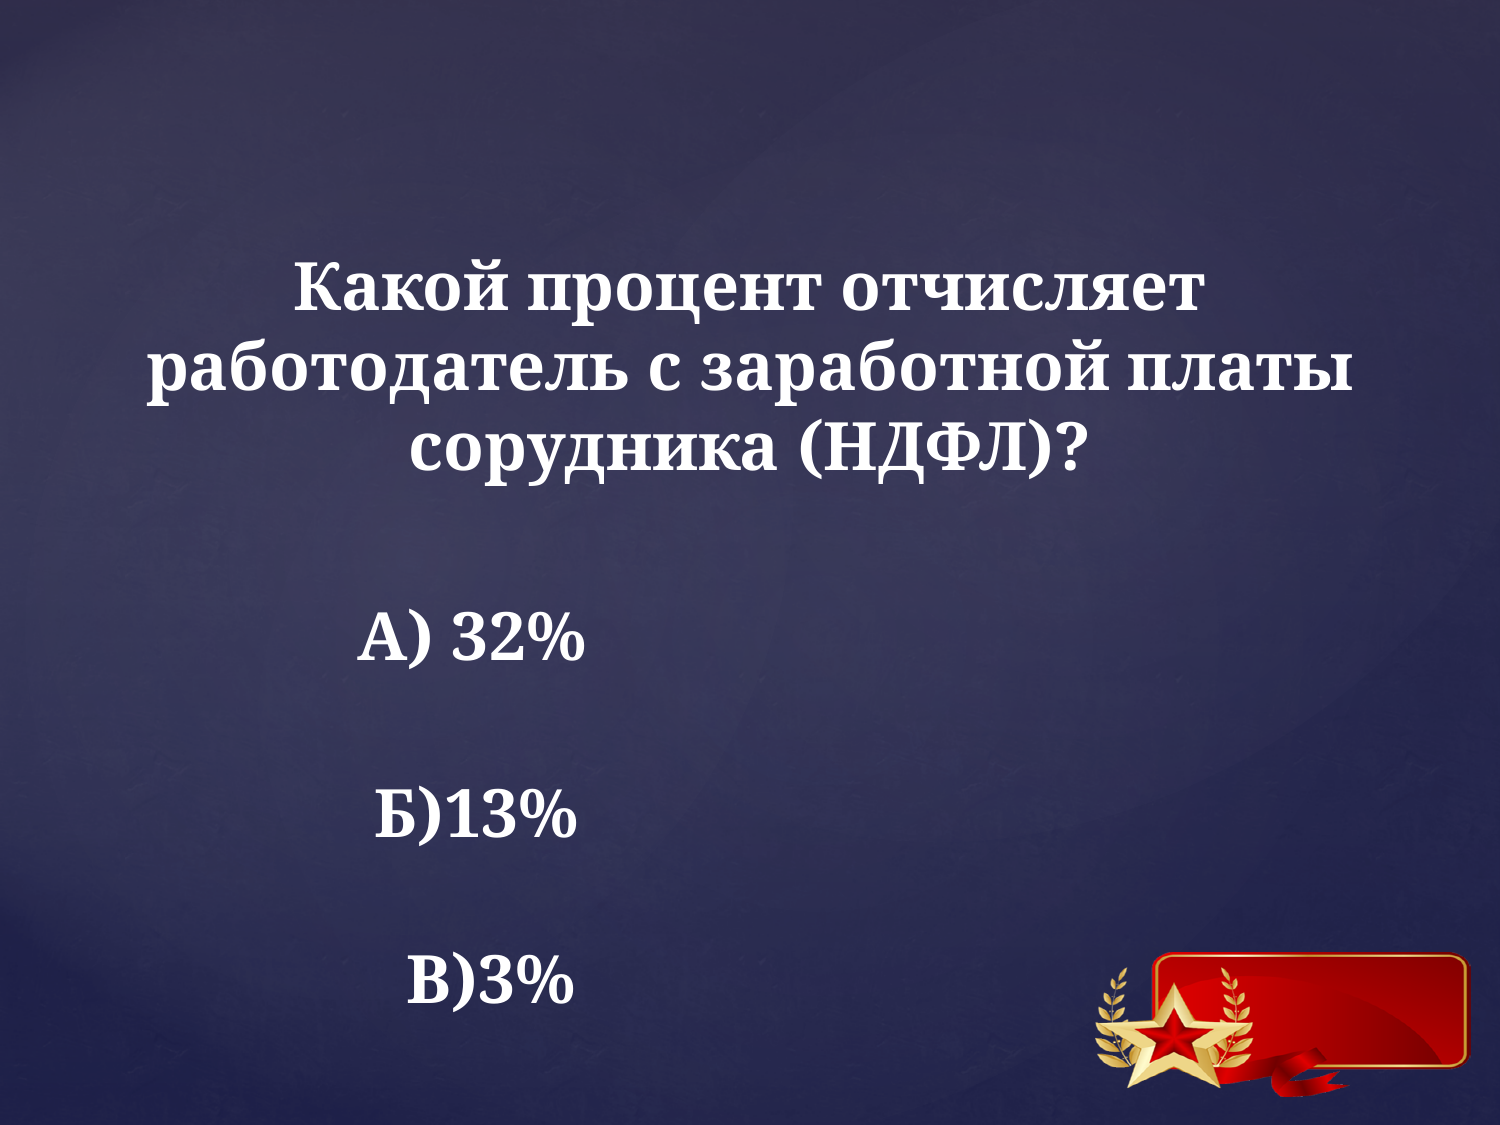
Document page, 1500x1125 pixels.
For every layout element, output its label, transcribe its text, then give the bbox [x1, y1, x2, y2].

title Какой процент отчисляет работодатель с заработной платы сорудника (НДФЛ)? [29, 54, 1471, 492]
picture [1094, 951, 1471, 1098]
text_box Б)13% [0, 726, 955, 895]
text_box [1233, 941, 1407, 947]
text_box В)3% [28, 892, 955, 1063]
text_box [264, 750, 669, 895]
text_box А) 32% [28, 537, 917, 726]
text_box [288, 513, 740, 687]
text_box [370, 907, 601, 1081]
